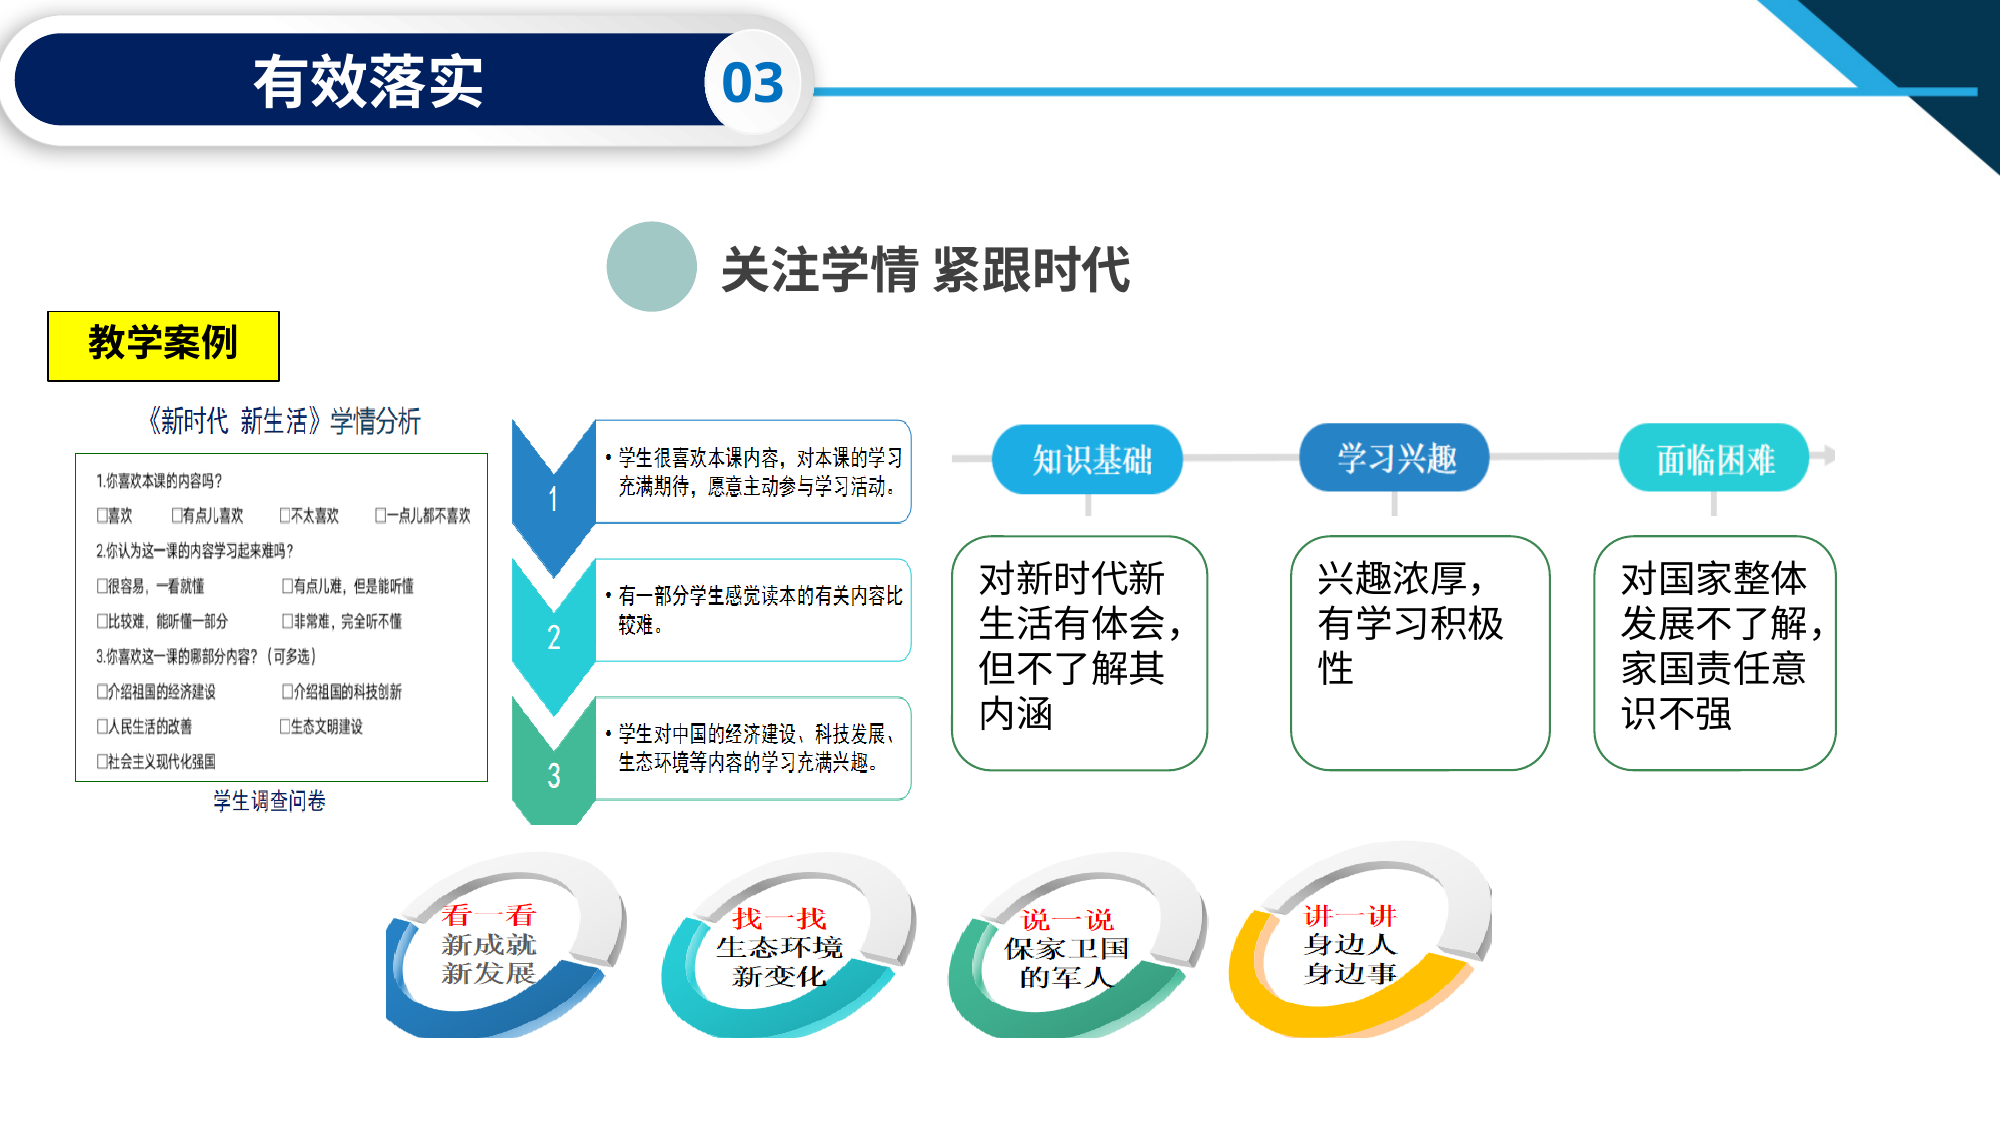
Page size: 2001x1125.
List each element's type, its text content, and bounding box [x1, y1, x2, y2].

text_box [606, 221, 1173, 312]
text_box 教学案例 [48, 311, 279, 381]
picture [0, 0, 2000, 1125]
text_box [0, 14, 815, 147]
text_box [951, 418, 1836, 771]
